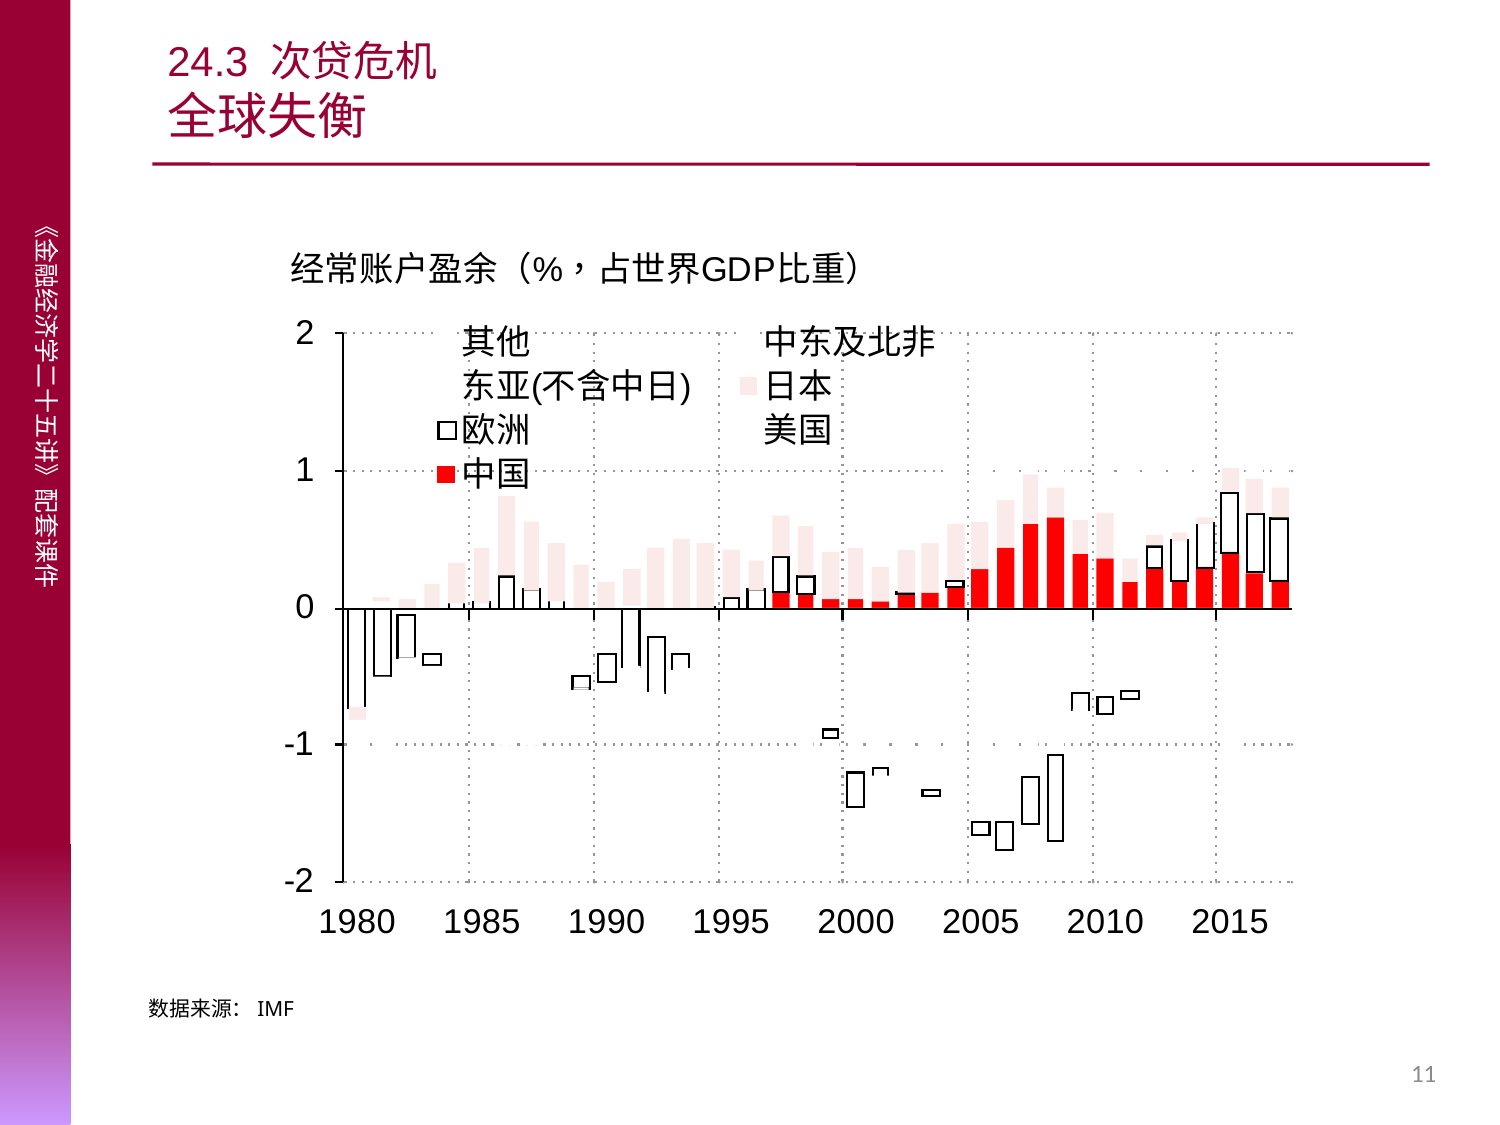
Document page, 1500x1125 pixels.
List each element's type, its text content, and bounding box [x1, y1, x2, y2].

slide_number 11 [1101, 1042, 1452, 1103]
title 24.3 次贷危机 全球失衡 [152, 0, 1426, 153]
picture [277, 237, 1313, 946]
text_box 数据来源：IMF [148, 996, 727, 1022]
